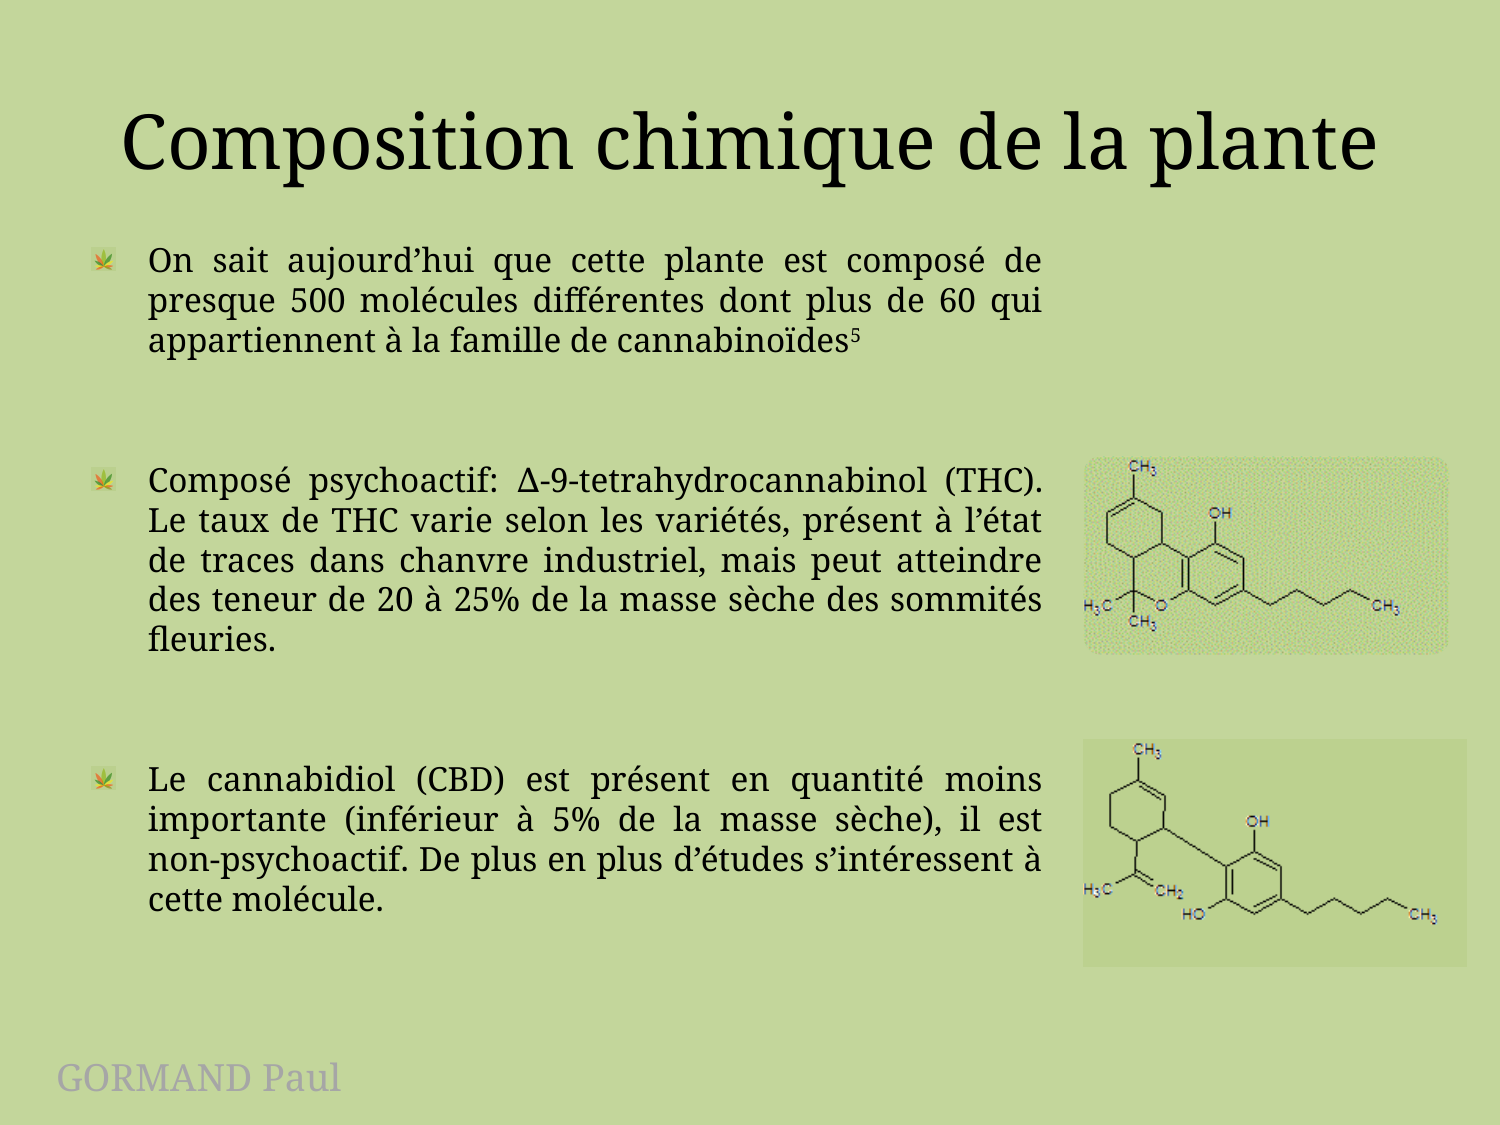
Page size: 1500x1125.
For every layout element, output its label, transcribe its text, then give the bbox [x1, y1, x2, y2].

title Composition chimique de la plante [75, 45, 1425, 233]
list On sait aujourd’hui que cette plante est composé de presque 500 molécules différentes dont plus de 60 qui appartiennent à la famille de cannabinoïdes5 Composé psychoactif: ∆-9-tetrahydrocannabinol (THC). Le taux de THC varie selon les variétés, présent à l’état de traces dans chanvre industriel, mais peut atteindre des teneur de 20 à 25% de la masse sèche des sommités fleuries. Le cannabidiol (CBD) est présent en quantité moins importante (inférieur à 5% de la masse sèche), il est non-psychoactif. De plus en plus d’études s’intéressent à cette molécule. [76, 233, 1059, 1047]
picture [1083, 455, 1450, 655]
picture [91, 247, 116, 271]
picture [91, 766, 116, 790]
picture [91, 467, 116, 491]
picture [1083, 739, 1467, 967]
